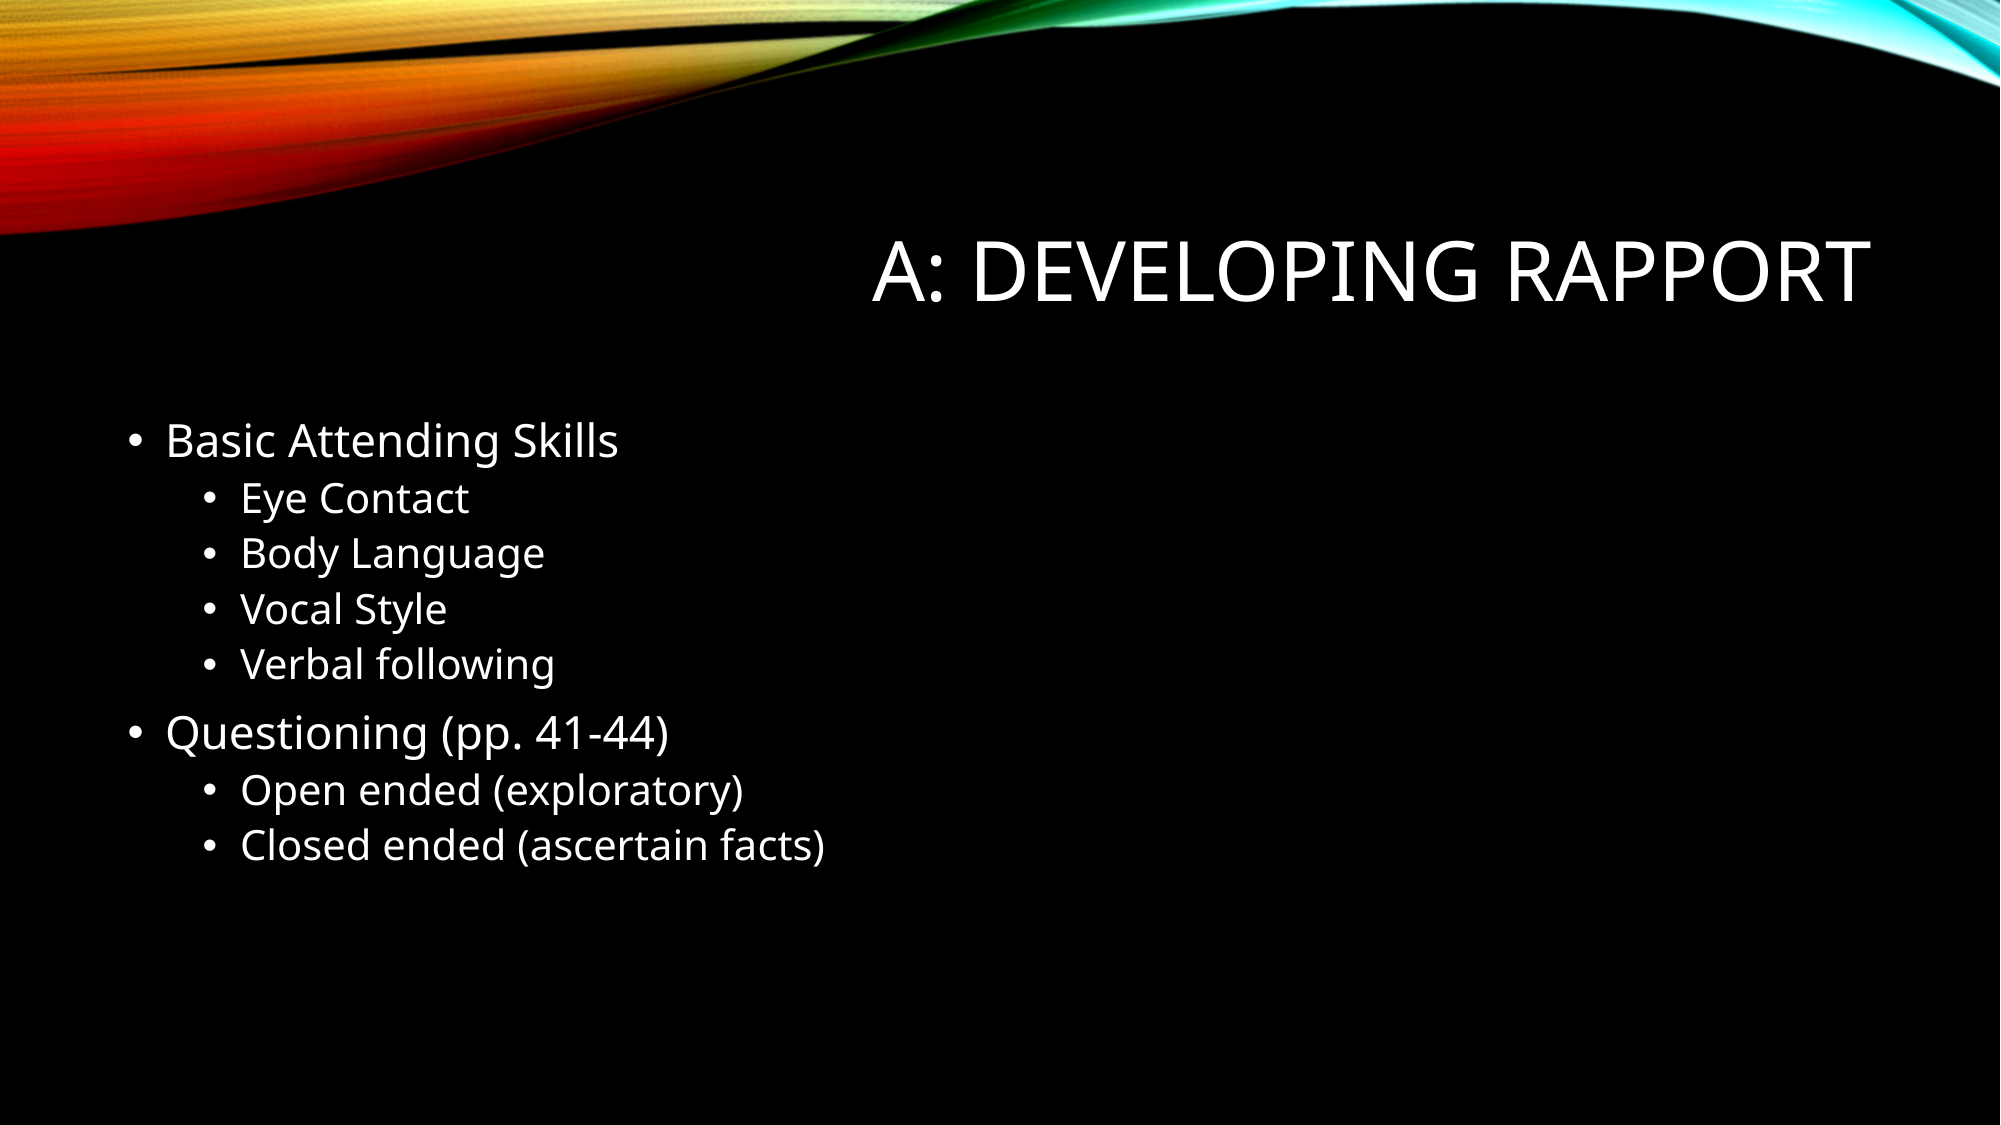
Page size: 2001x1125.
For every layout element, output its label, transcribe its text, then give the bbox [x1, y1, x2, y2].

picture [0, 0, 2000, 237]
list Basic Attending Skills Eye Contact Body Language Vocal Style Verbal following Questioning (pp. 41-44) Open ended (exploratory) Closed ended (ascertain facts) [112, 410, 1888, 1071]
title A: Developing Rapport [0, 168, 1888, 381]
